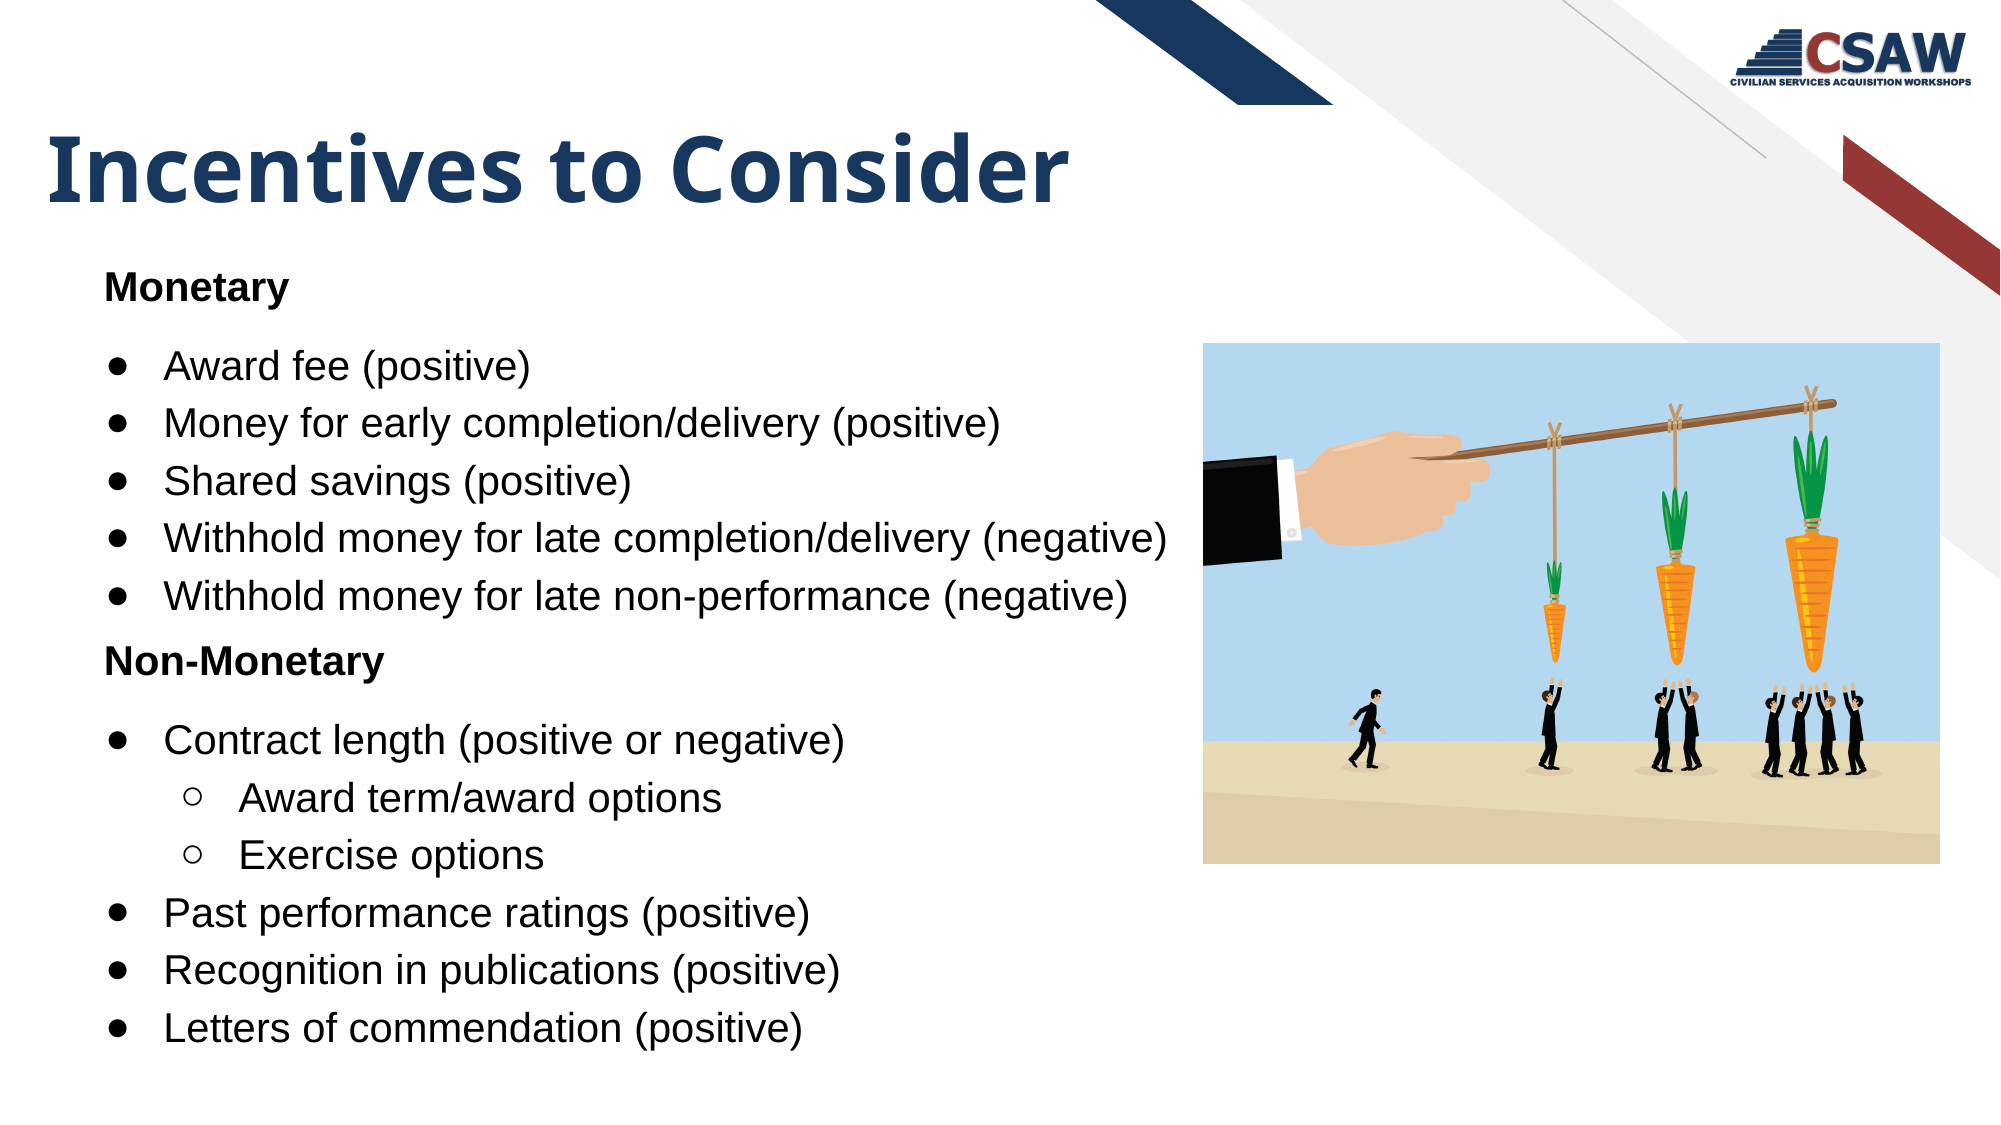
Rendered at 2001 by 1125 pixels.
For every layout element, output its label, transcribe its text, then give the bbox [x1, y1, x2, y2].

picture [1723, 1, 2000, 119]
title Incentives to Consider [32, 33, 1400, 223]
list Monetary Award fee (positive) Money for early completion/delivery (positive) Shared savings (positive) Withhold money for late completion/delivery (negative) Withhold money for late non-performance (negative) Non-Monetary Contract length (positive or negative) Award term/award options Exercise options Past performance ratings (positive) Recognition in publications (positive) Letters of commendation (positive) [73, 257, 1575, 997]
picture [1203, 342, 1941, 864]
